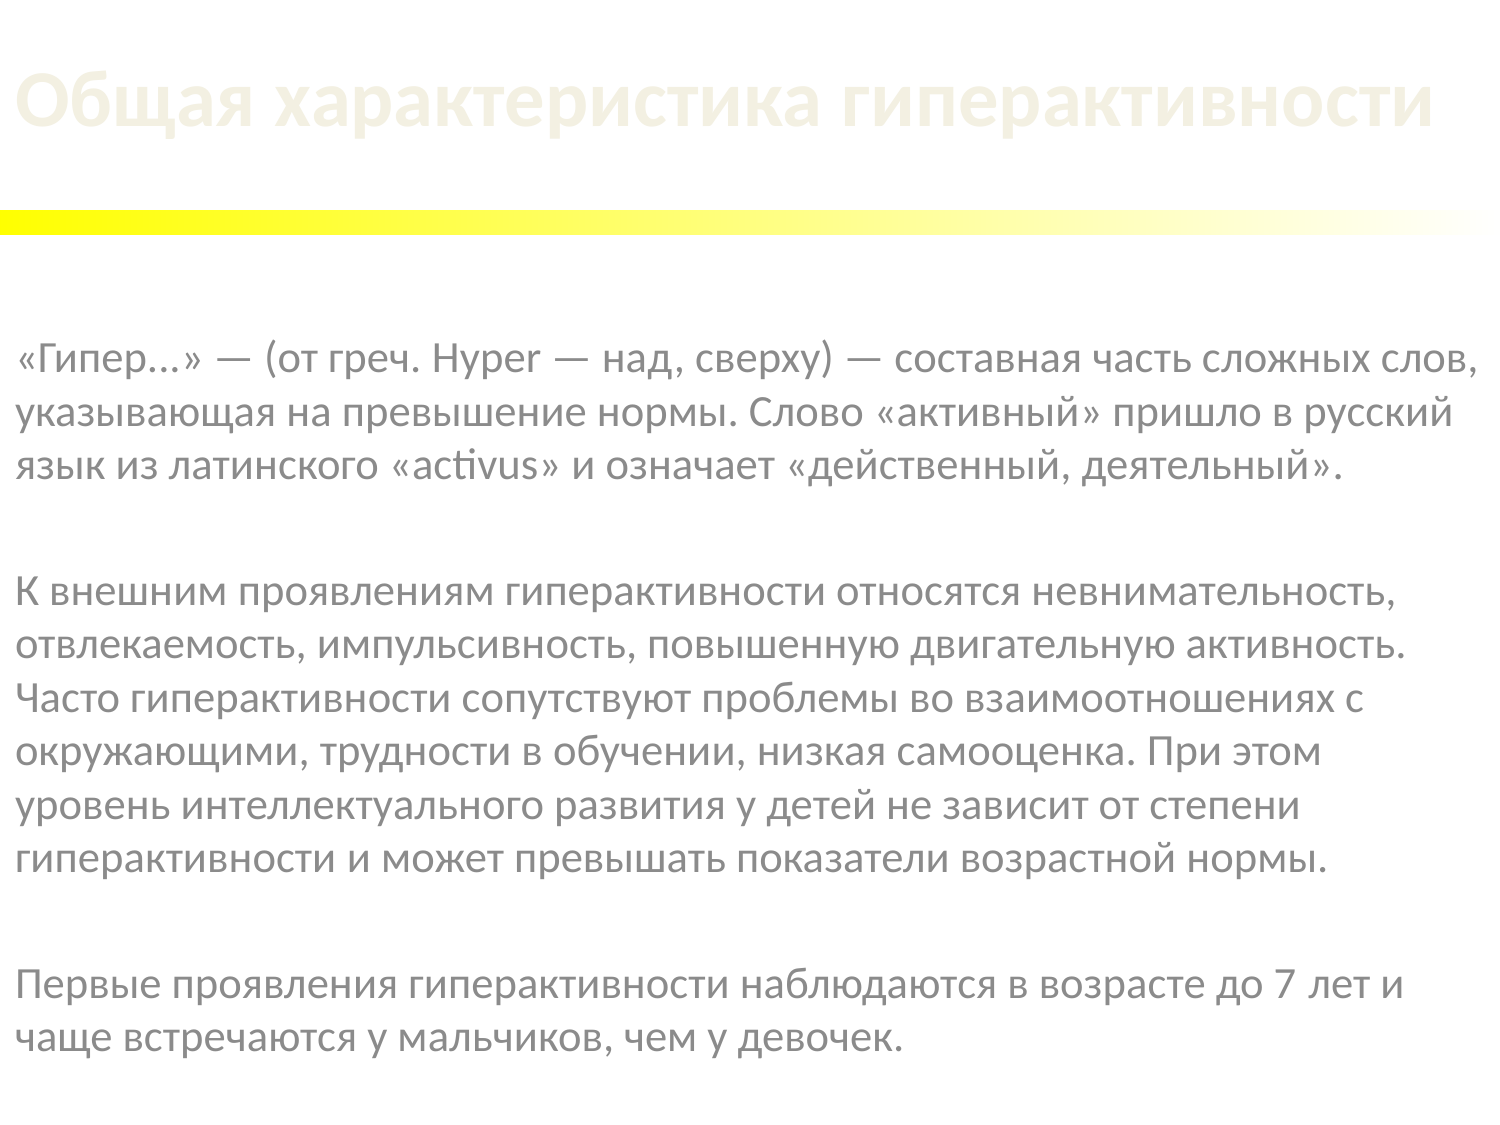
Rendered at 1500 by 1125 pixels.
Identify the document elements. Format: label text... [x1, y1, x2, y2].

text_box [0, 209, 1500, 236]
subtitle «Гипер...» — (от греч. Hyper — над, сверху) — составная часть сложных слов, указывающая на превышение нормы. Слово «активный» пришло в русский язык из латинского «activus» и означает «действенный, деятельный». К внешним проявлениям гиперактивности относятся невнимательность, отвлекаемость, импульсивность, повышенную двигательную активность. Часто гиперактивности сопутствуют проблемы во взаимоотношениях с окружающими, трудности в обучении, низкая самооценка. При этом уровень интеллектуального развития у детей не зависит от степени гиперактивности и может превышать показатели возрастной нормы. Первые проявления гиперактивности наблюдаются в возрасте до 7 лет и чаще встречаются у мальчиков, чем у девочек. [0, 257, 1500, 1125]
title Общая характеристика гиперактивности [0, 0, 1500, 188]
